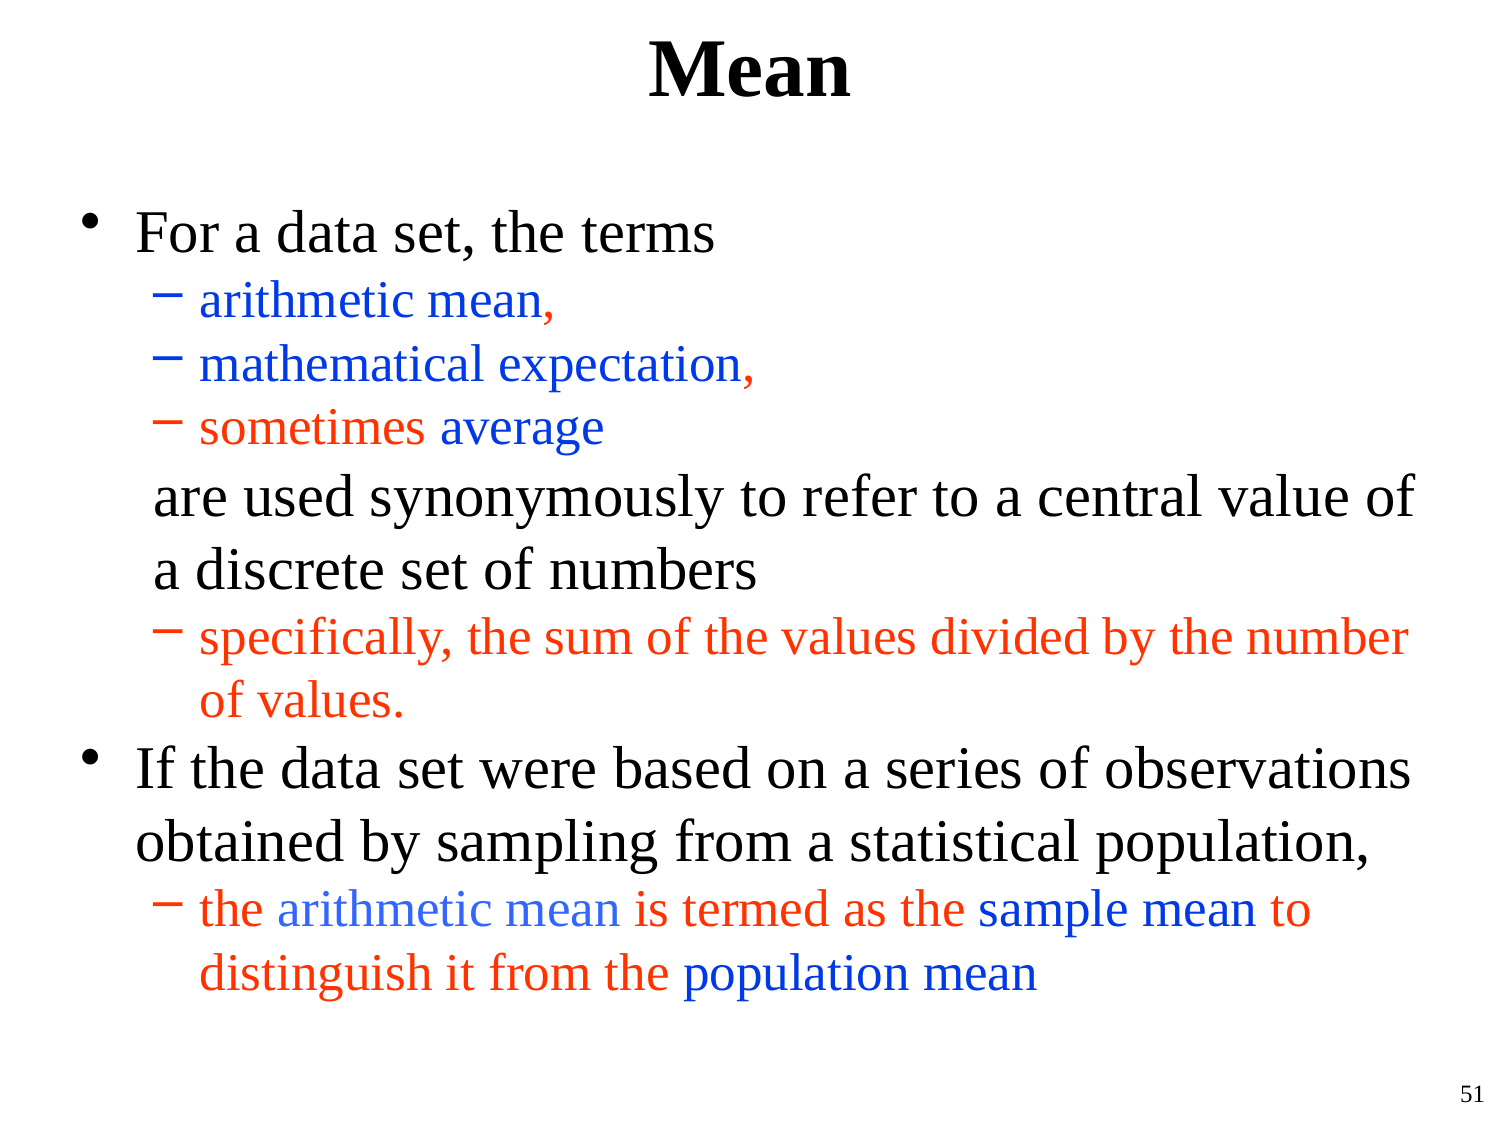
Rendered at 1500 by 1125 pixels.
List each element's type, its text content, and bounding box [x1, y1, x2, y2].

list For a data set, the terms arithmetic mean, mathematical expectation, sometimes average are used synonymously to refer to a central value of a discrete set of numbers specifically, the sum of the values divided by the number of values. If the data set were based on a series of observations obtained by sampling from a statistical population, the arithmetic mean is termed as the sample mean to distinguish it from the population mean [64, 184, 1436, 1071]
title Mean [0, 0, 1500, 126]
slide_number 51 [1186, 1069, 1500, 1125]
